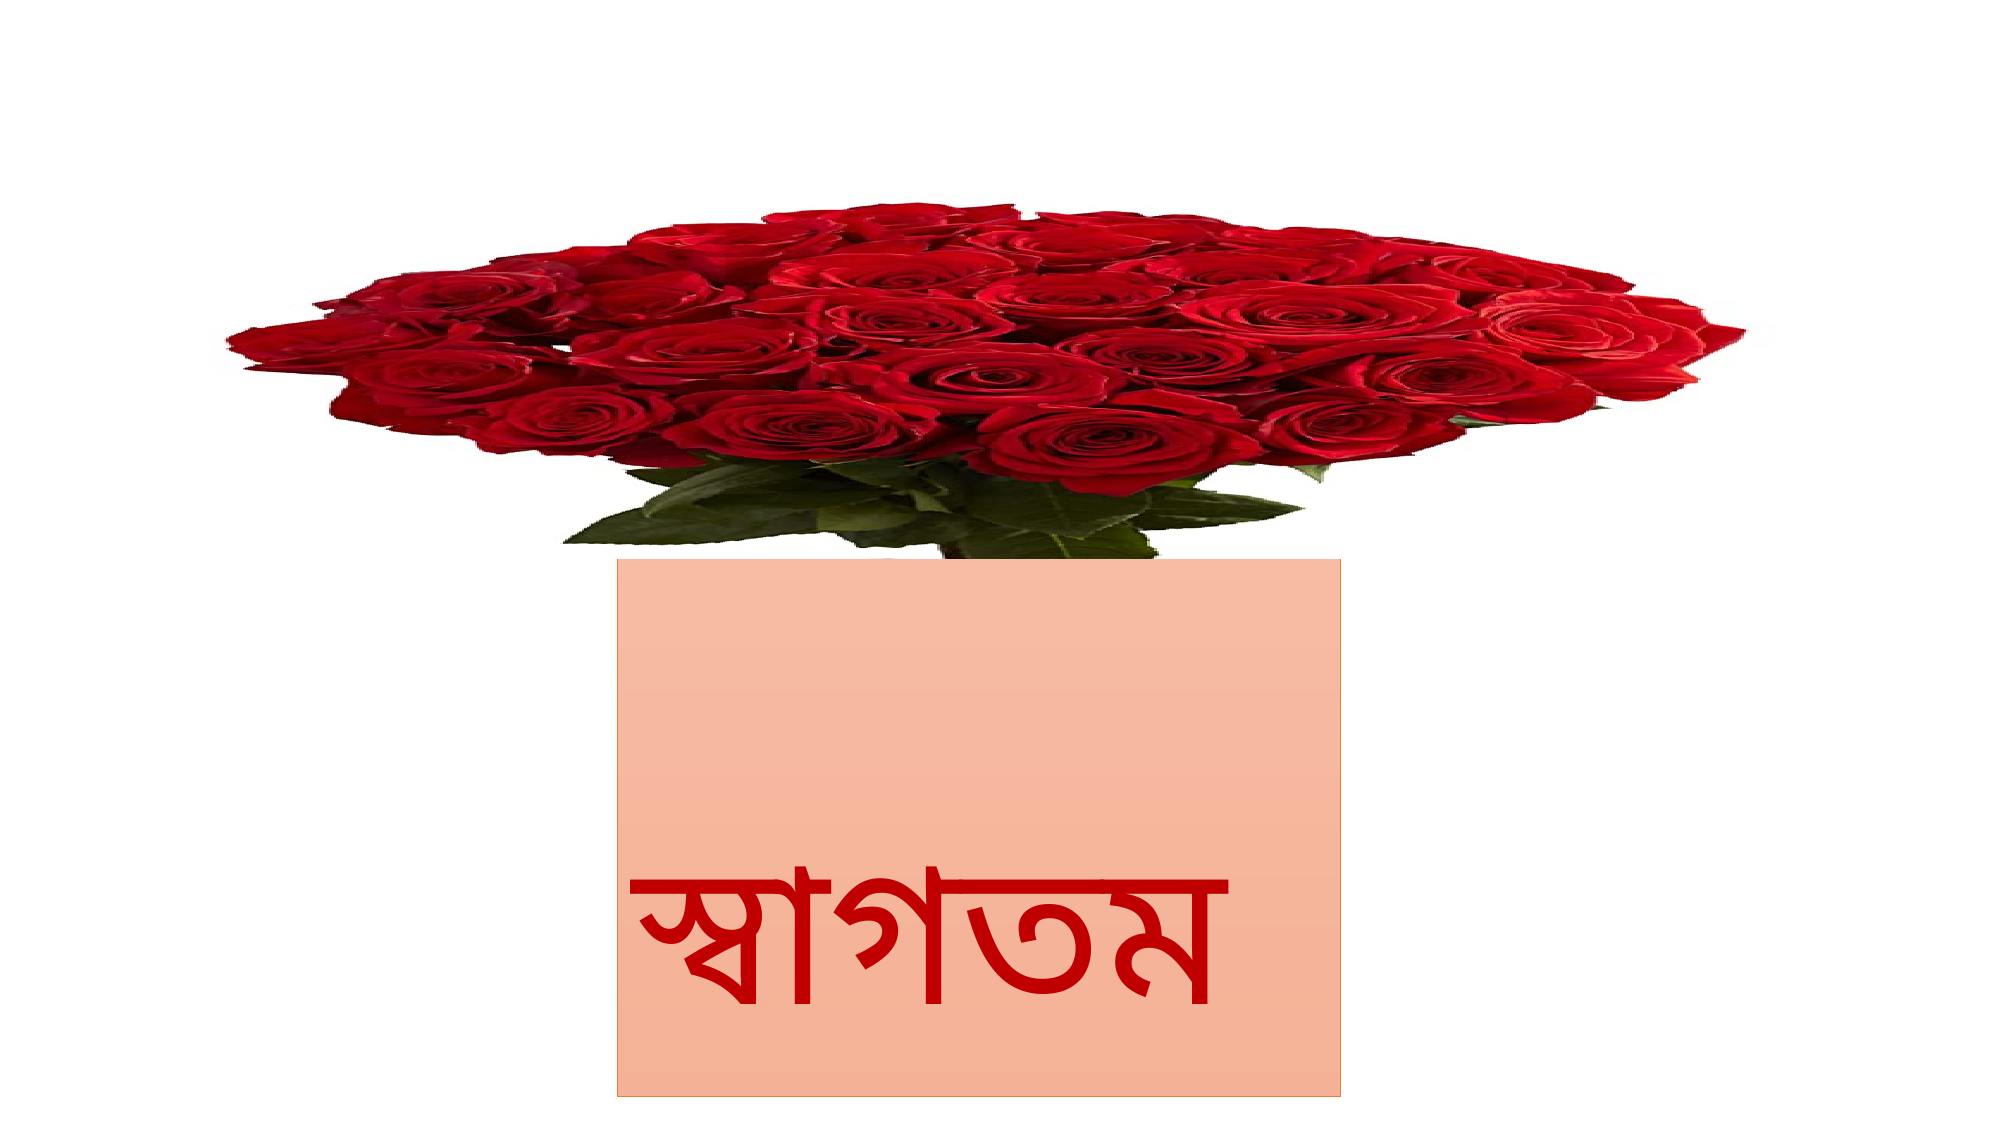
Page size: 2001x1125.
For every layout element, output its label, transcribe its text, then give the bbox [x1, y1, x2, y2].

picture [172, 159, 1792, 559]
text_box স্বাগতম [617, 559, 1341, 1097]
